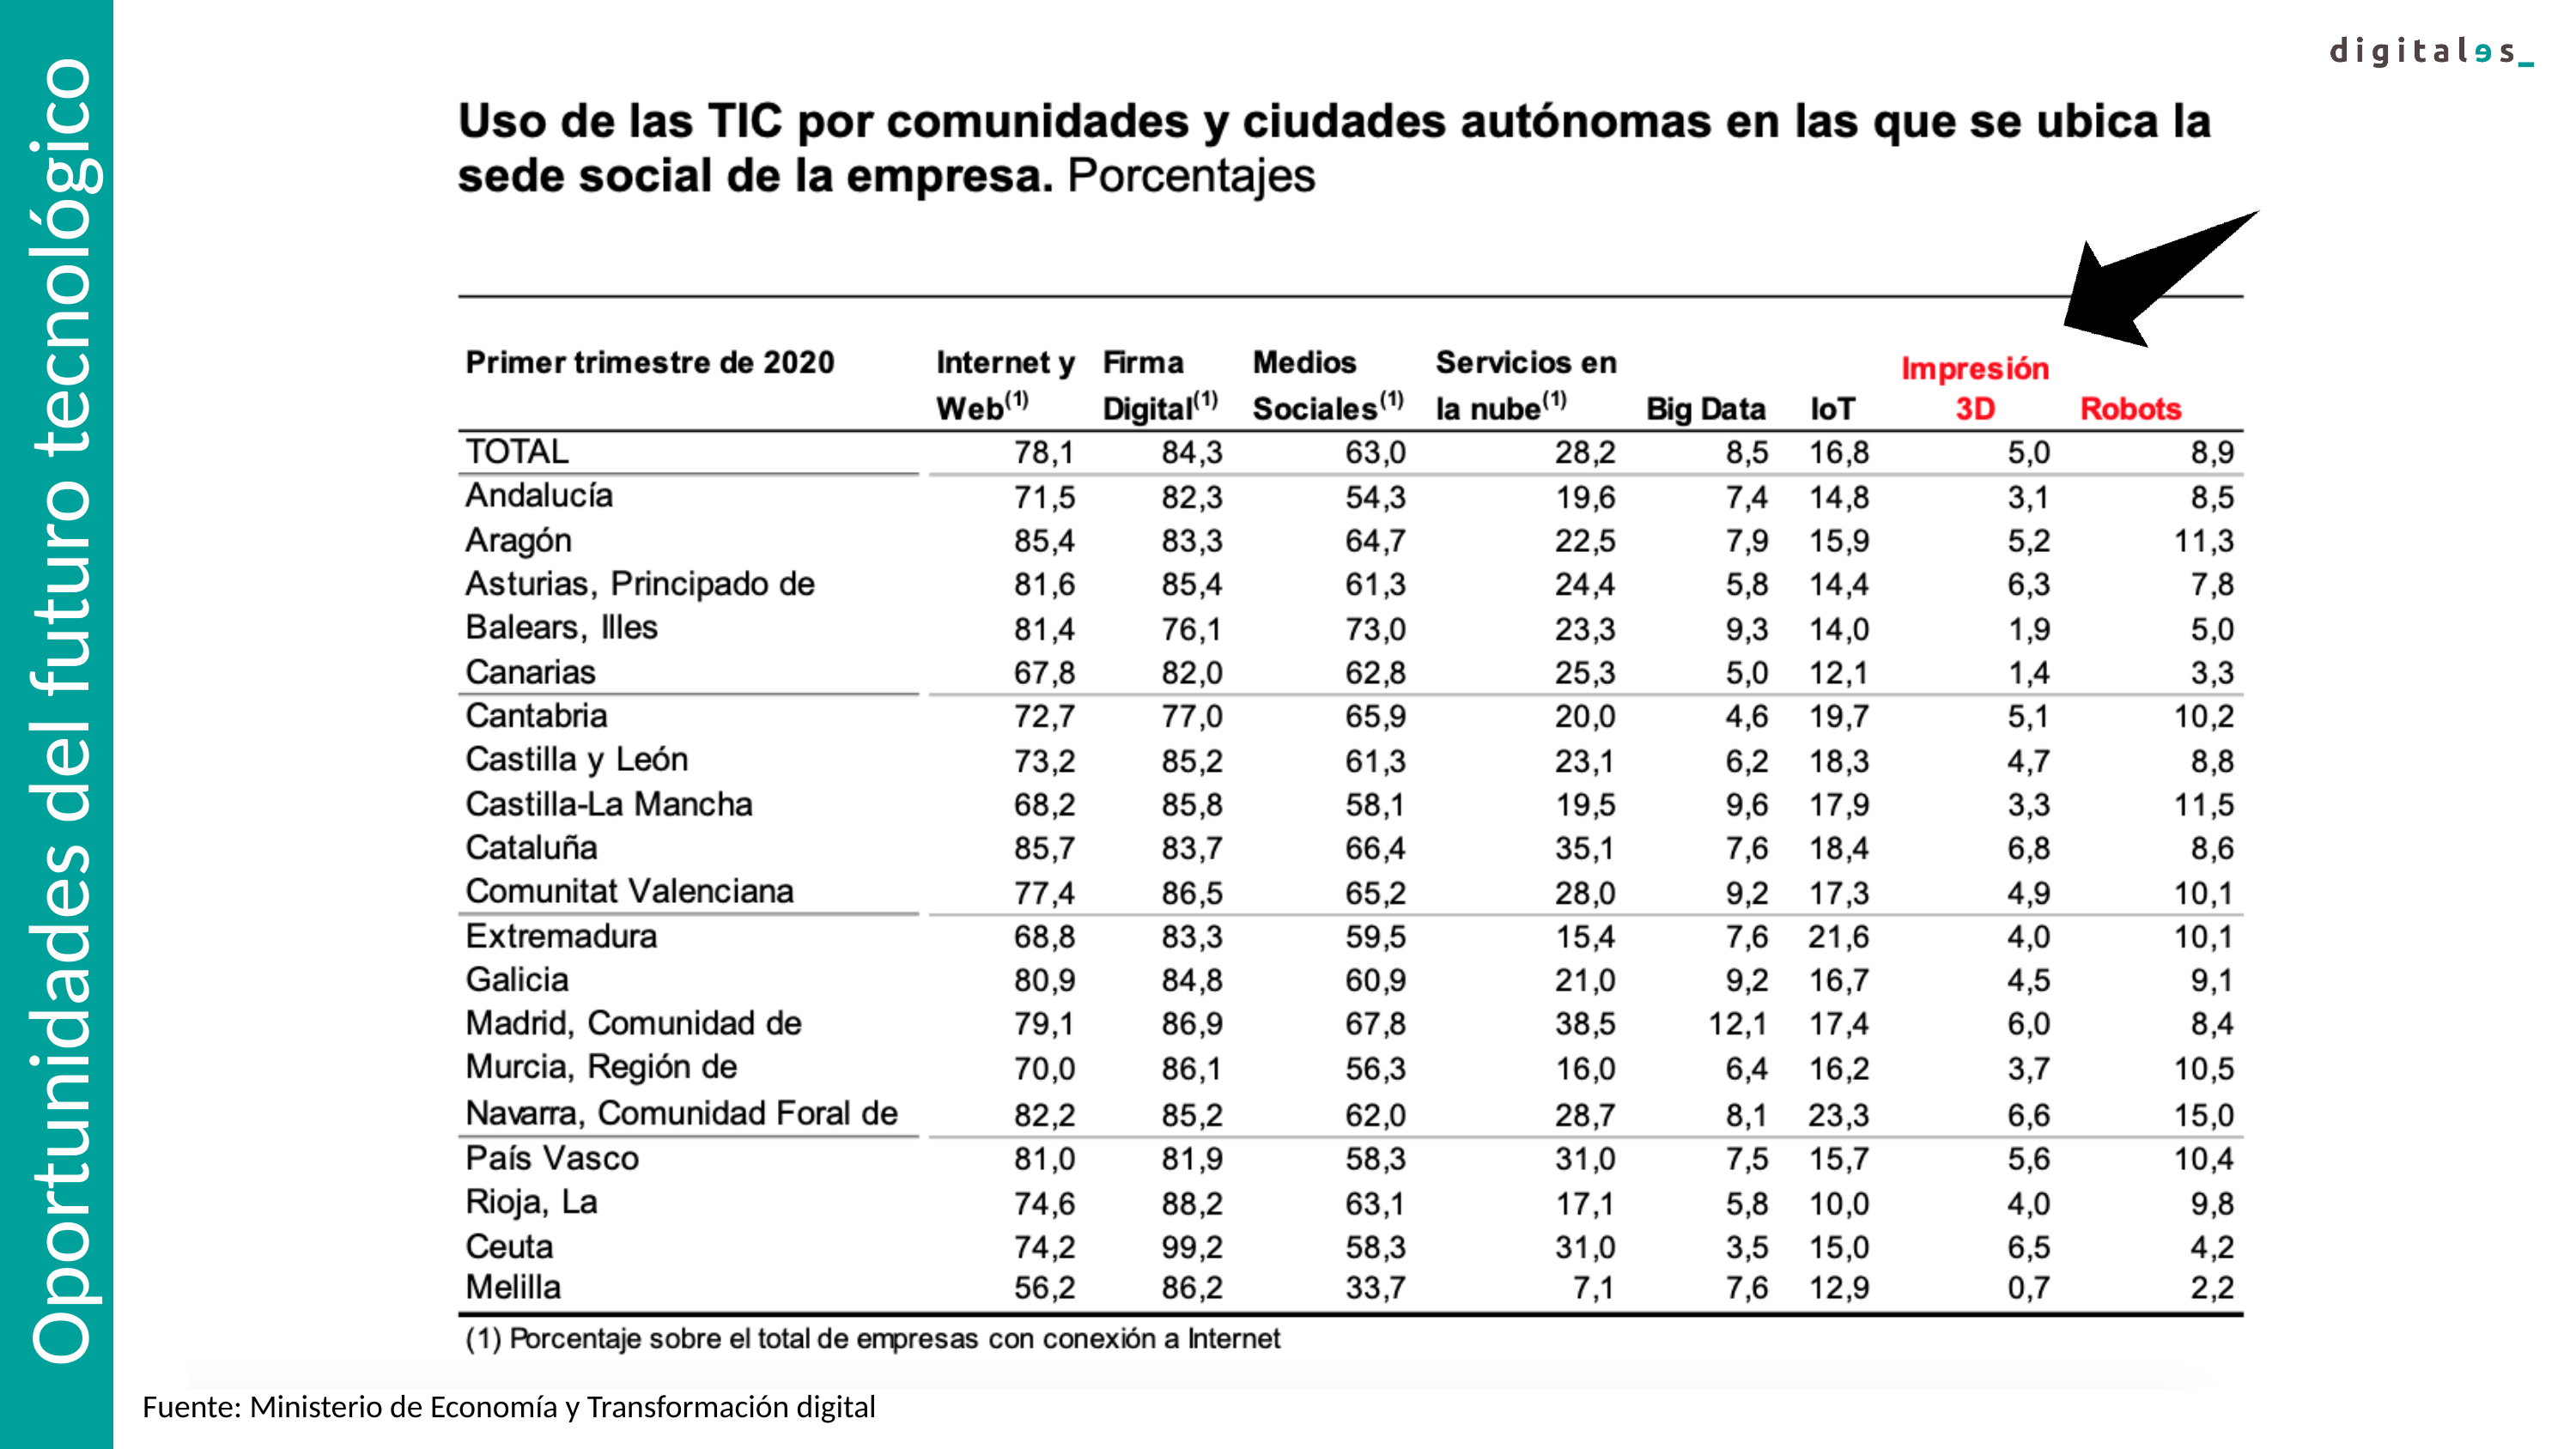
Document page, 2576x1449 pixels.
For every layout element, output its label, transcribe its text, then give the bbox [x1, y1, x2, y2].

text_box Oportunidades del futuro tecnológico [0, 0, 112, 1380]
picture [2330, 21, 2536, 82]
text_box [0, 0, 113, 1449]
text_box Fuente: Ministerio de Economía y Transformación digital [130, 1379, 1053, 1431]
picture [187, 97, 2427, 1389]
